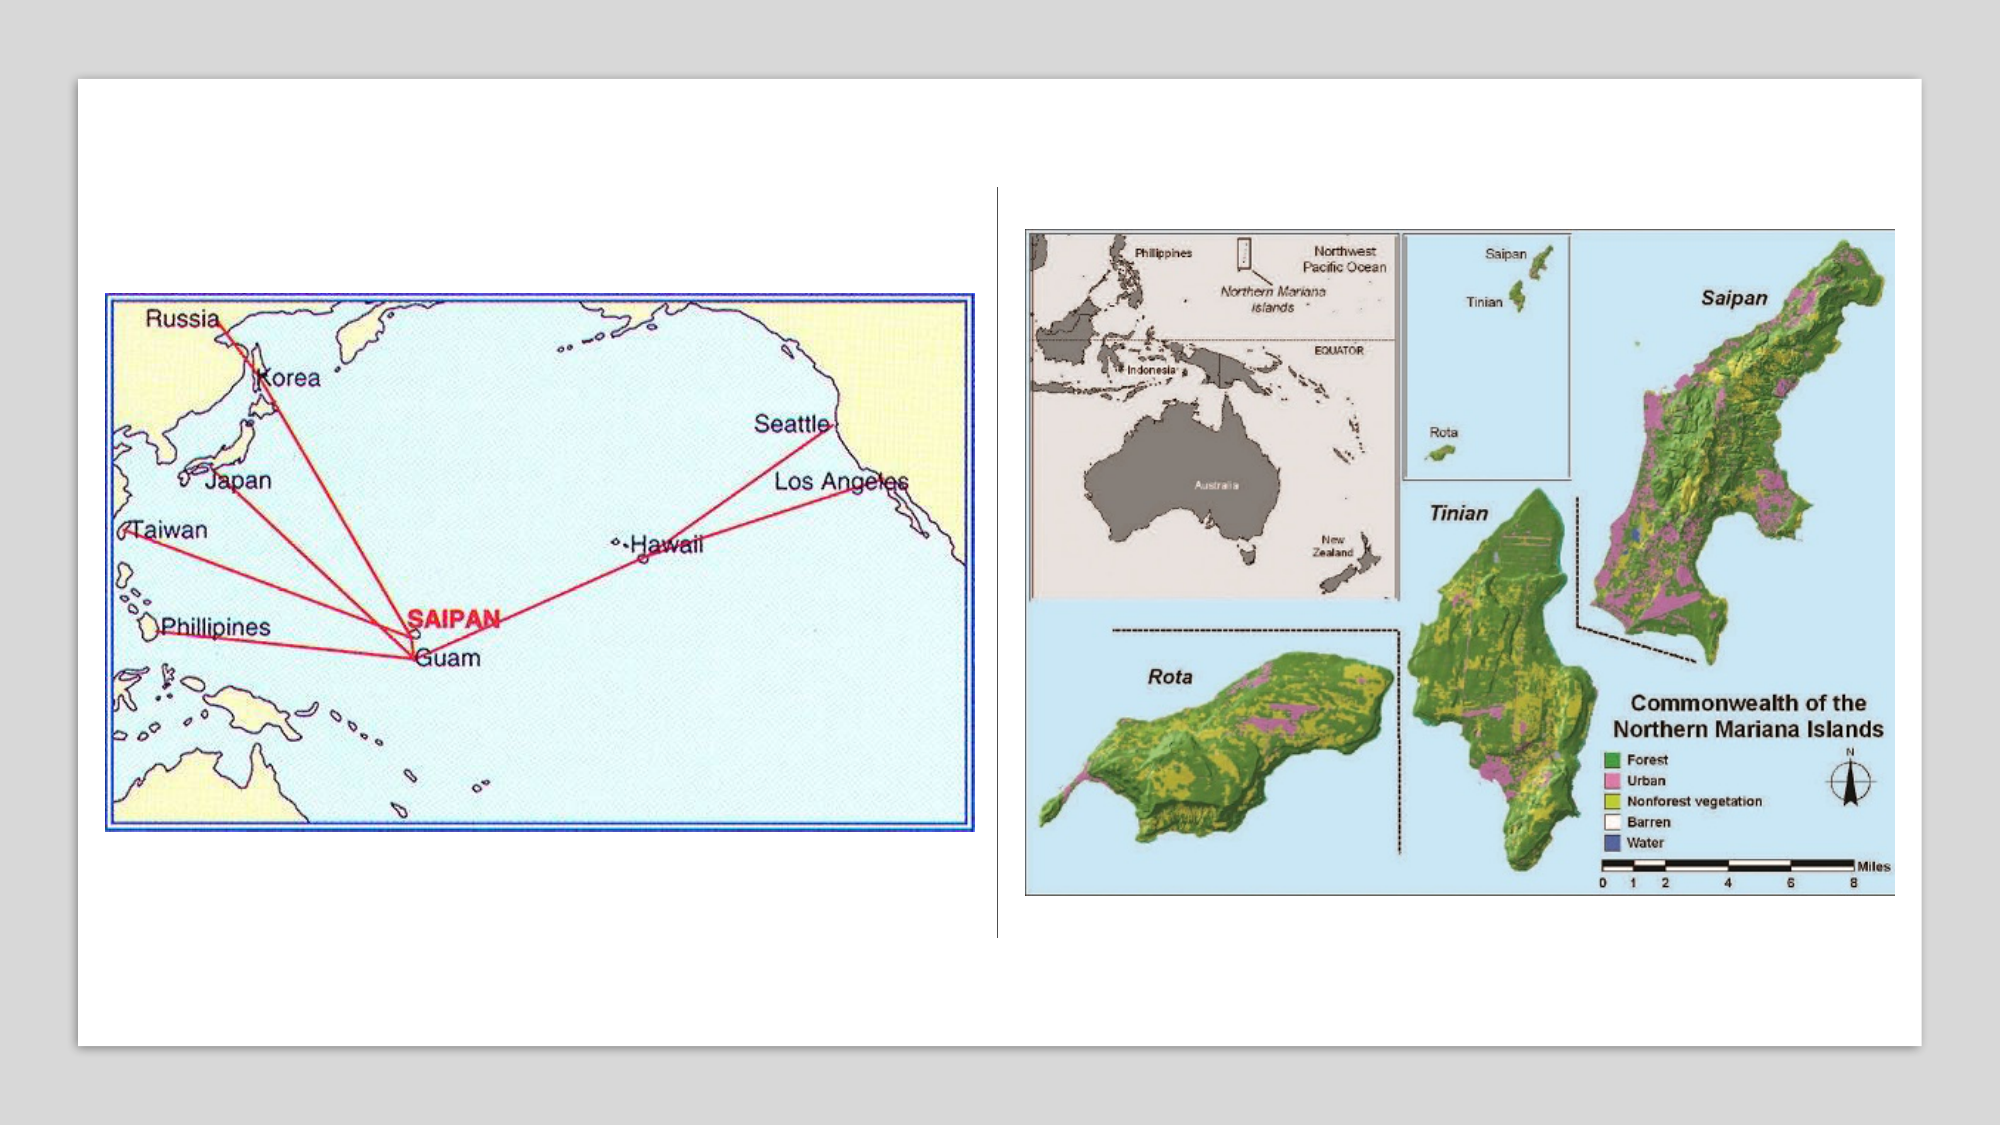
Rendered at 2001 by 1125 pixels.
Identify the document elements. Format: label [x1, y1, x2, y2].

picture [105, 293, 975, 832]
text_box [0, 0, 2000, 1125]
text_box [77, 78, 1923, 1047]
picture [1025, 229, 1895, 896]
